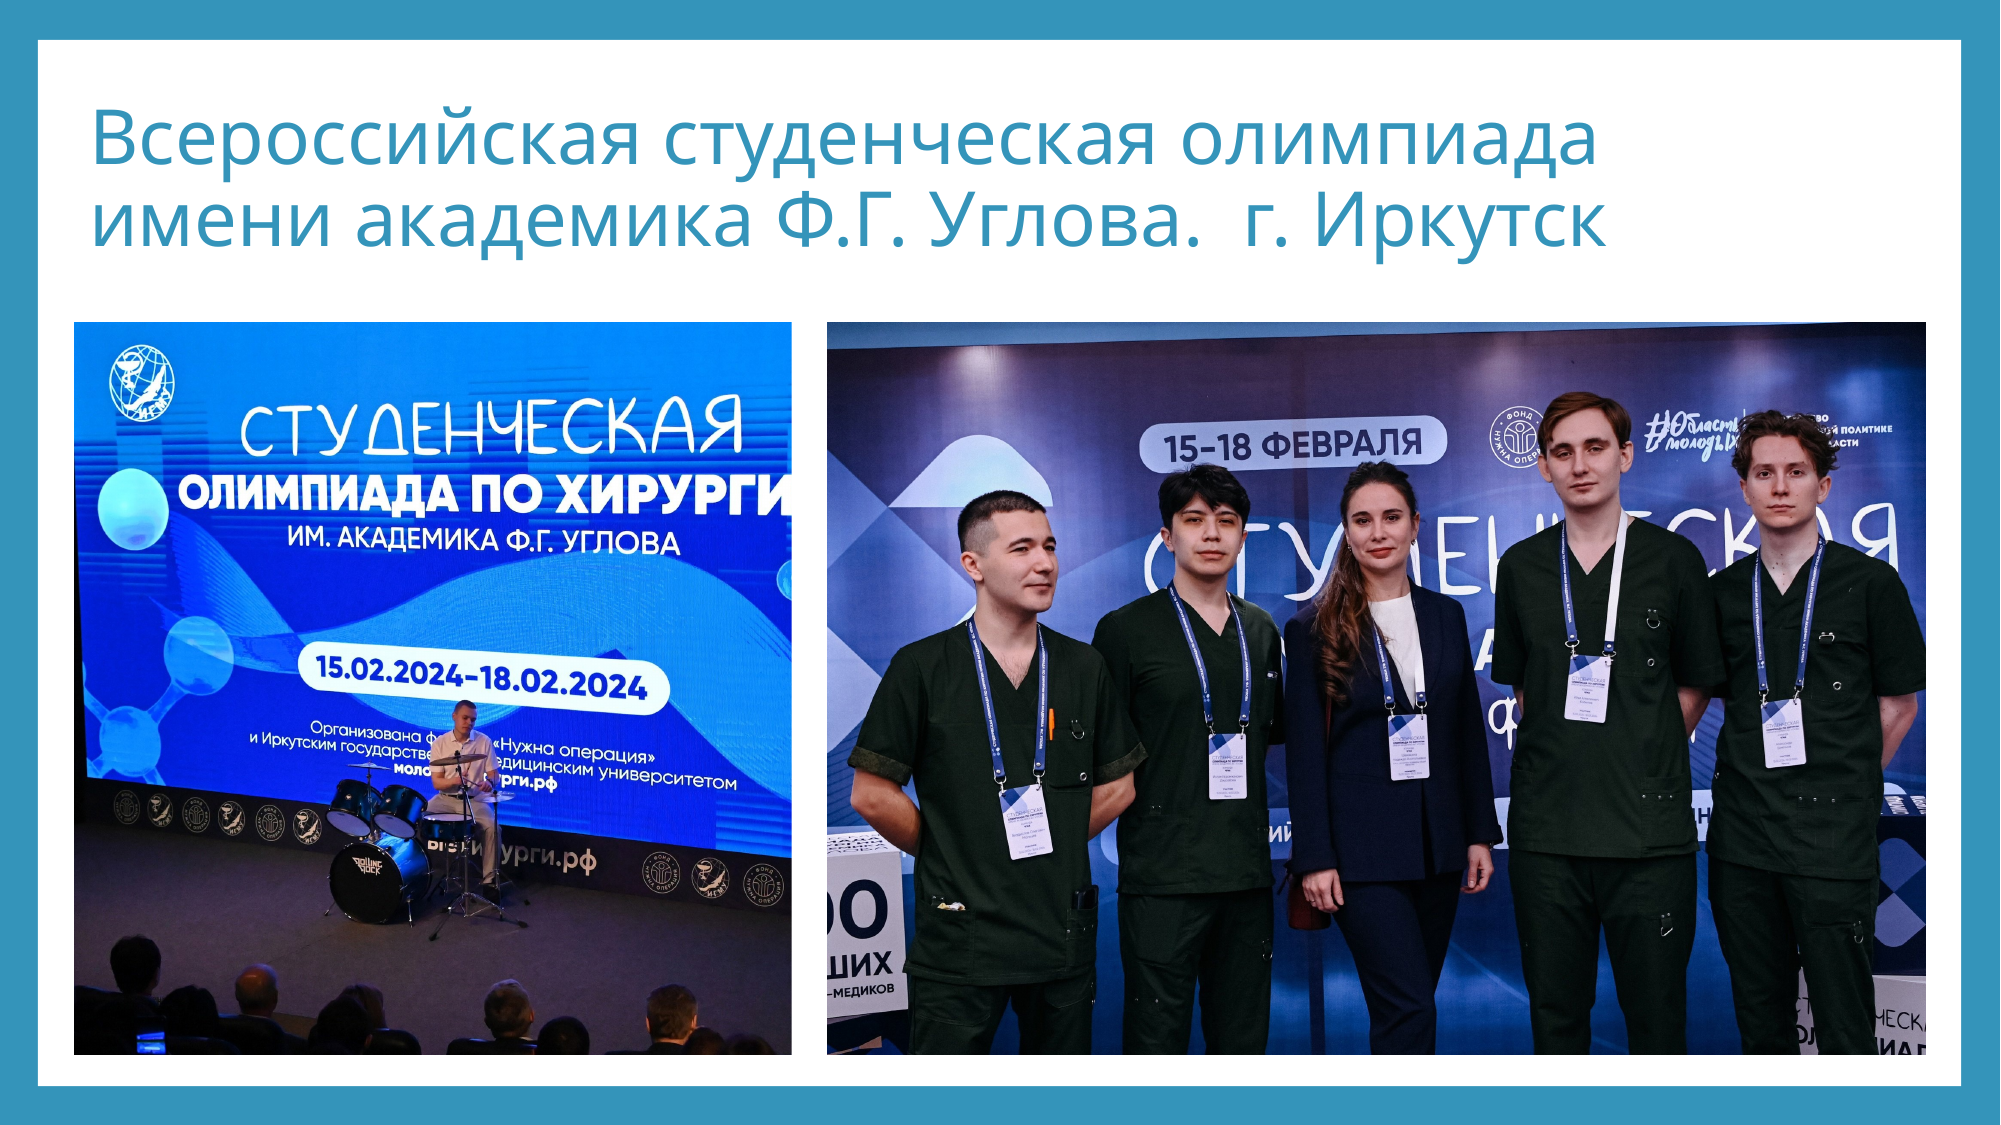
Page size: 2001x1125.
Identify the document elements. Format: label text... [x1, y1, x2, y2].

title Всероссийская студенческая олимпиада имени академика Ф.Г. Углова. г. Иркутск [74, 69, 1695, 293]
picture [826, 322, 1927, 1056]
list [73, 322, 792, 1056]
